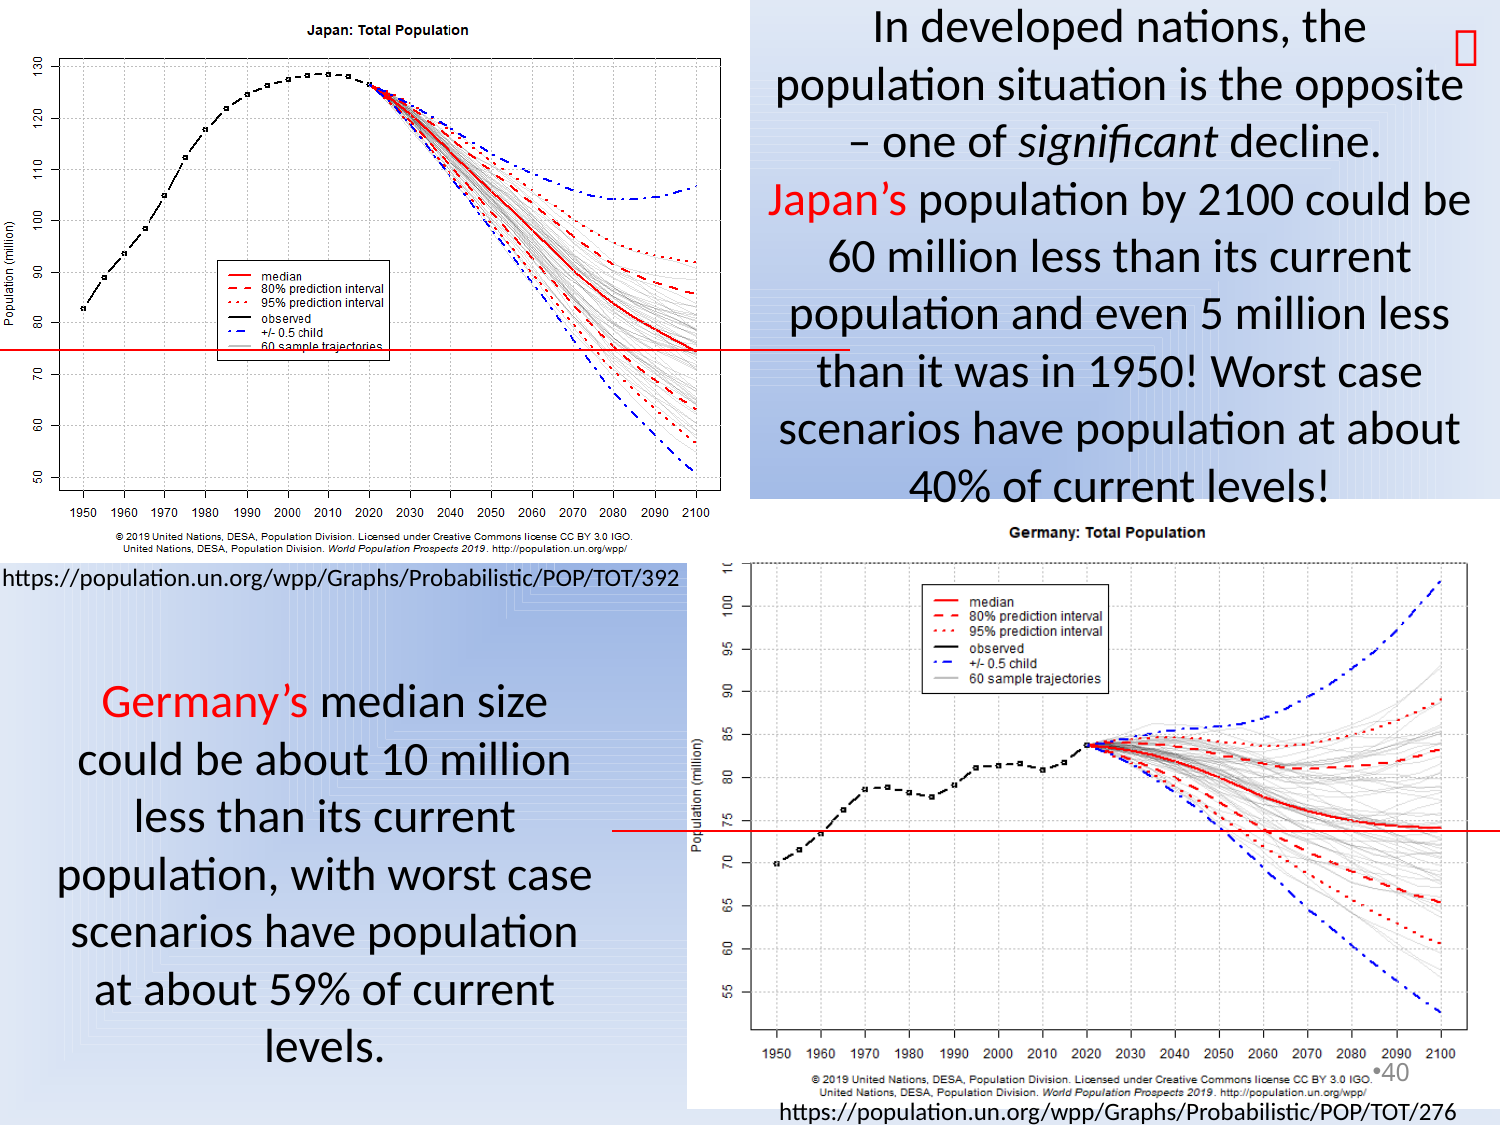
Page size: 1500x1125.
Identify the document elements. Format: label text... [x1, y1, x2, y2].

text_box  [1436, 15, 1497, 85]
text_box Germany’s median size could be about 10 million less than its current population, with worst case scenarios have population at about 59% of current levels. [37, 662, 613, 1080]
text_box https://population.un.org/wpp/Graphs/Probabilistic/POP/TOT/392 [0, 571, 682, 600]
picture [687, 832, 1500, 1110]
table_cell 10.8 [751, 351, 844, 499]
picture [0, 0, 751, 349]
text_box https://population.un.org/wpp/Graphs/Probabilistic/POP/TOT/276 [764, 1117, 1500, 1125]
picture [0, 351, 1500, 830]
text_box In developed nations, the population situation is the opposite – one of significant decline. Japan’s population by 2100 could be 60 million less than its current population and even 5 million less than it was in 1950! Worst case scenarios have population at about 40% of current levels! [751, 0, 1491, 498]
